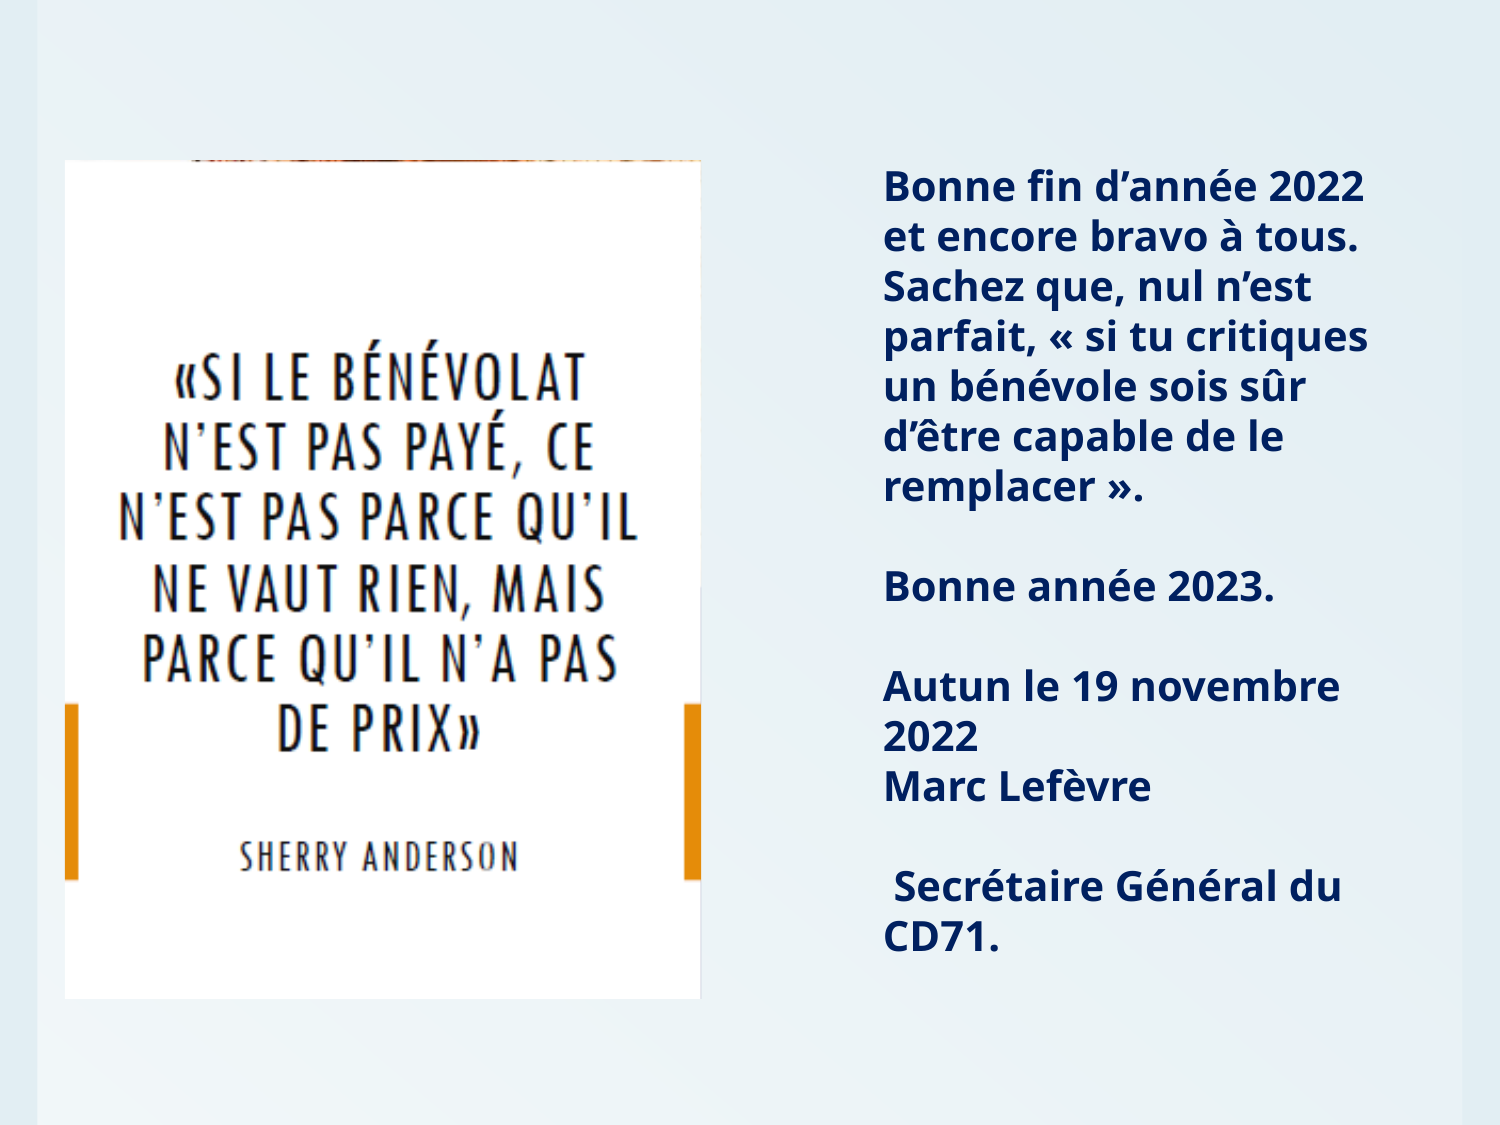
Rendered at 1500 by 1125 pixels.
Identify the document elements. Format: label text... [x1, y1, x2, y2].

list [64, 160, 702, 999]
text_box Bonne fin d’année 2022 et encore bravo à tous. Sachez que, nul n’est parfait, « si tu critiques un bénévole sois sûr d’être capable de le remplacer ». Bonne année 2023. Autun le 19 novembre 2022 Marc Lefèvre Secrétaire Général du CD71. [868, 152, 1400, 968]
